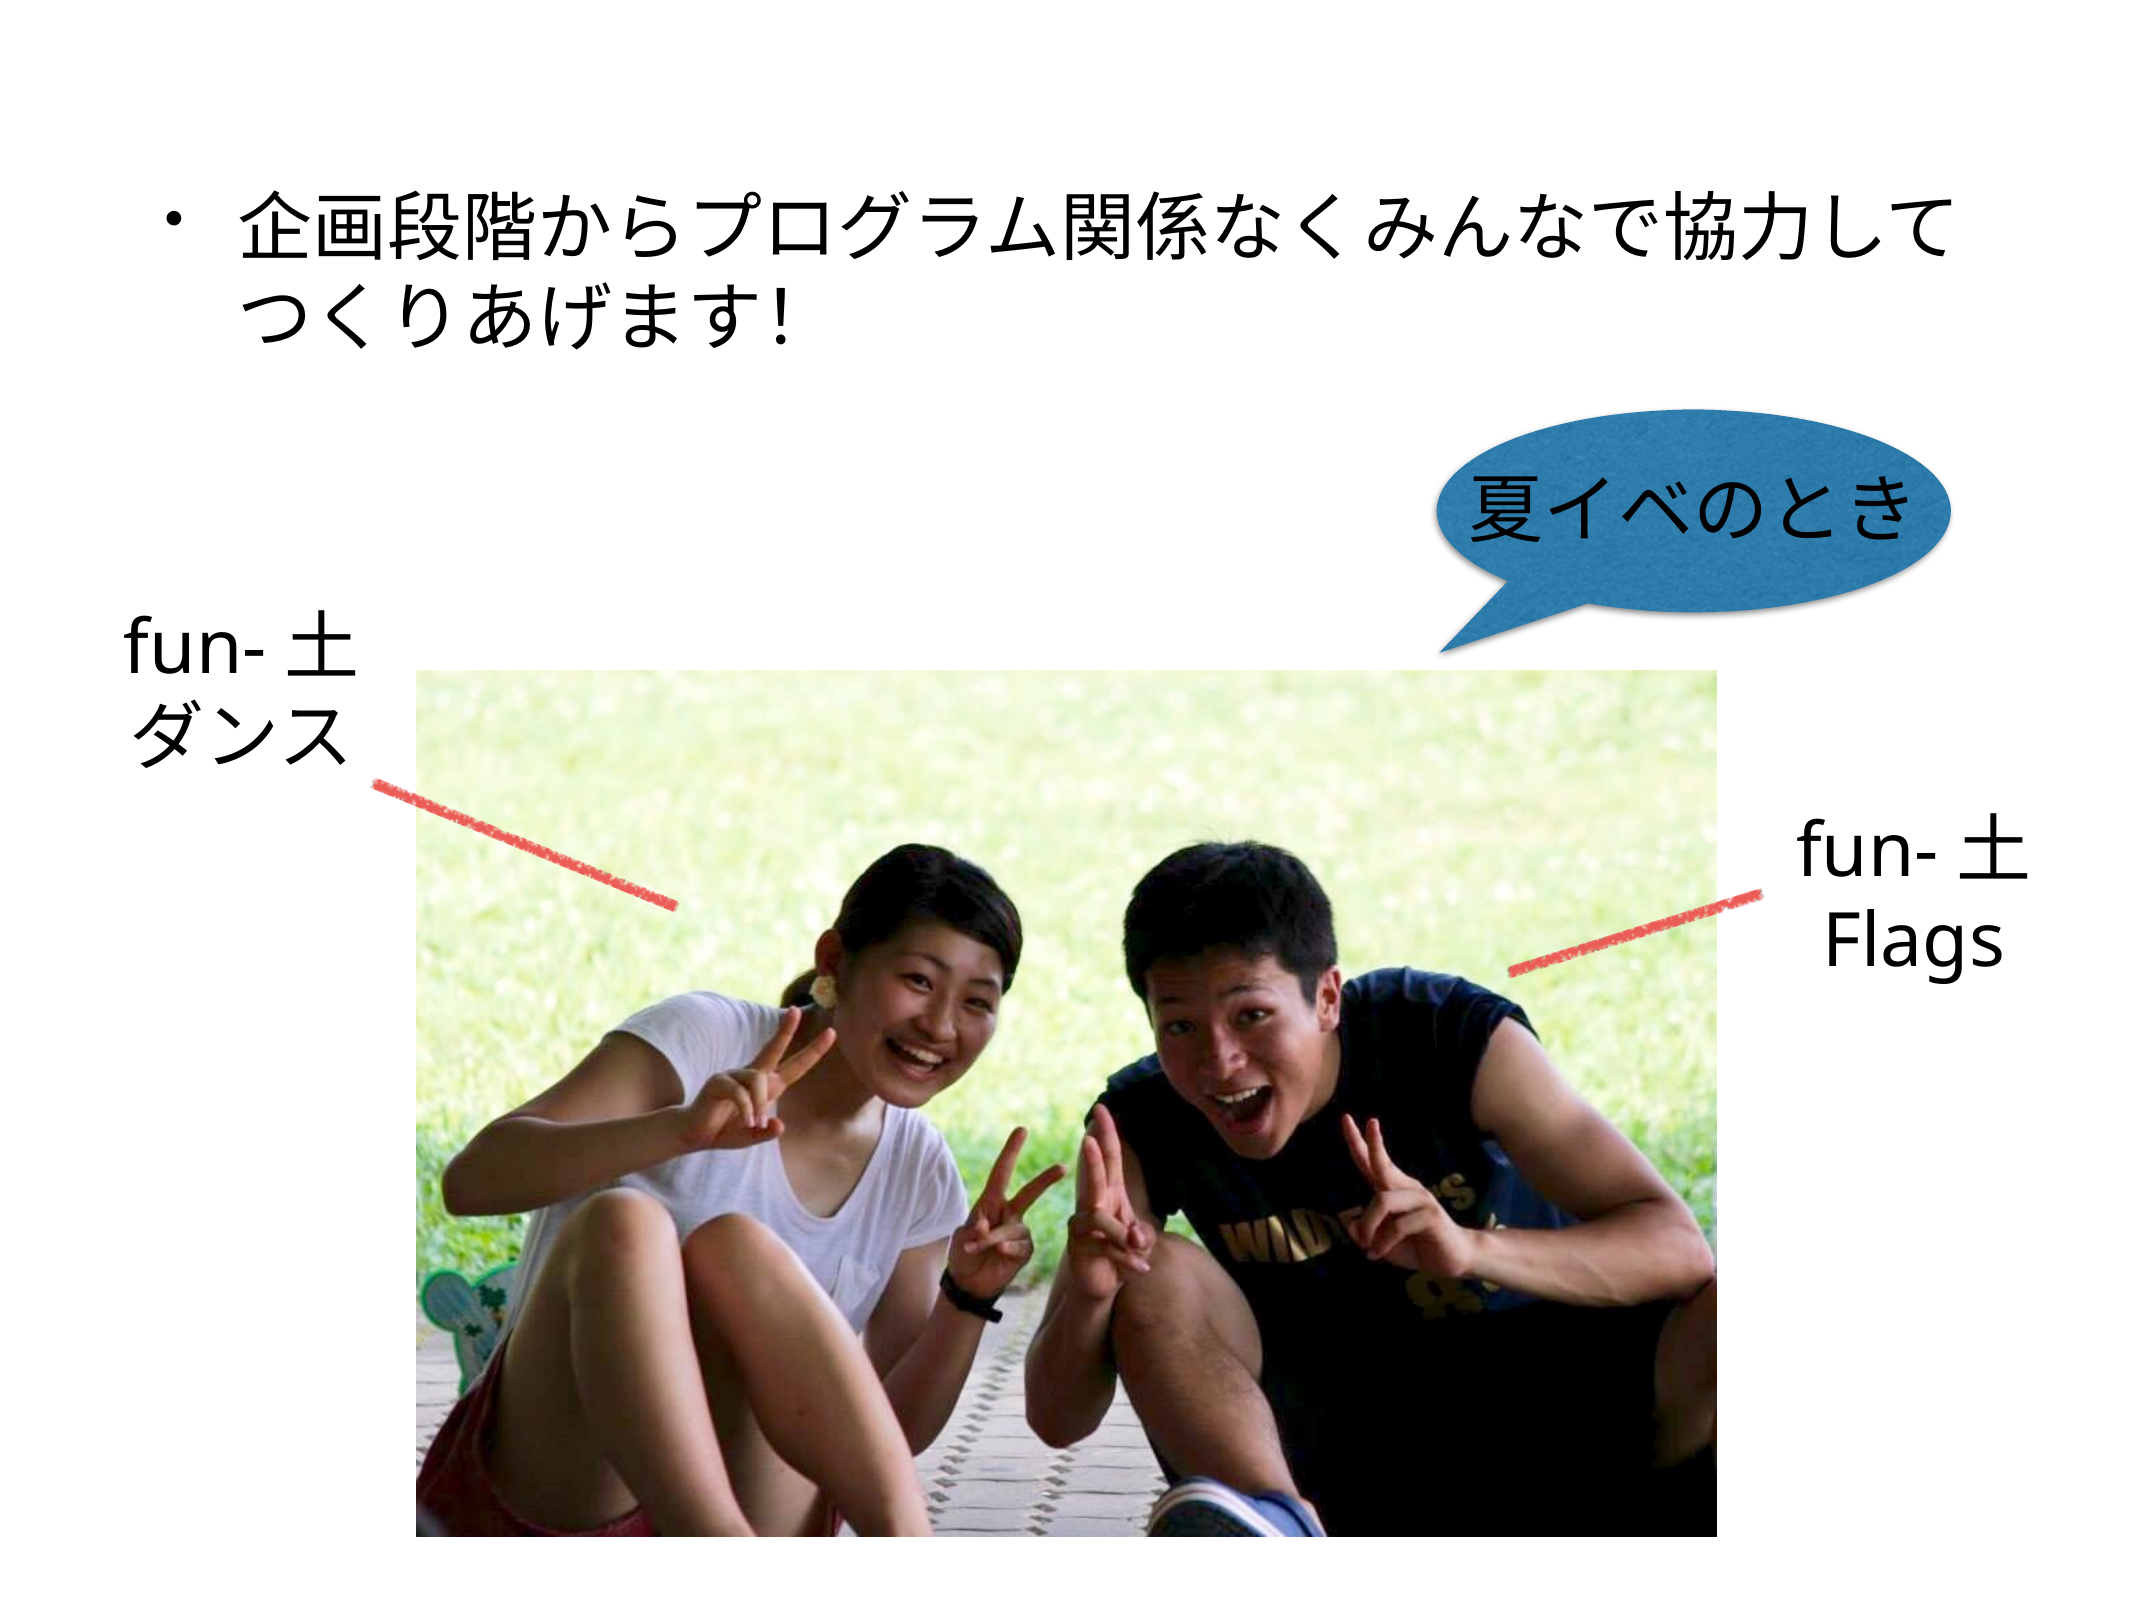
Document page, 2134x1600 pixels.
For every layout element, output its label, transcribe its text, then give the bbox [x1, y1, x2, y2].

text_box 夏イベのとき [1460, 453, 1928, 560]
list 企画段階からプログラム関係なくみんなで協力してつくりあげます！ [155, 146, 1978, 393]
text_box fun-土 ダンス [115, 590, 368, 788]
text_box fun-土 Flags [1787, 793, 2041, 990]
text_box [1439, 560, 1919, 653]
text_box [1928, 469, 1951, 553]
picture [354, 669, 1777, 1537]
text_box [1483, 409, 1905, 453]
text_box [1436, 468, 1460, 554]
